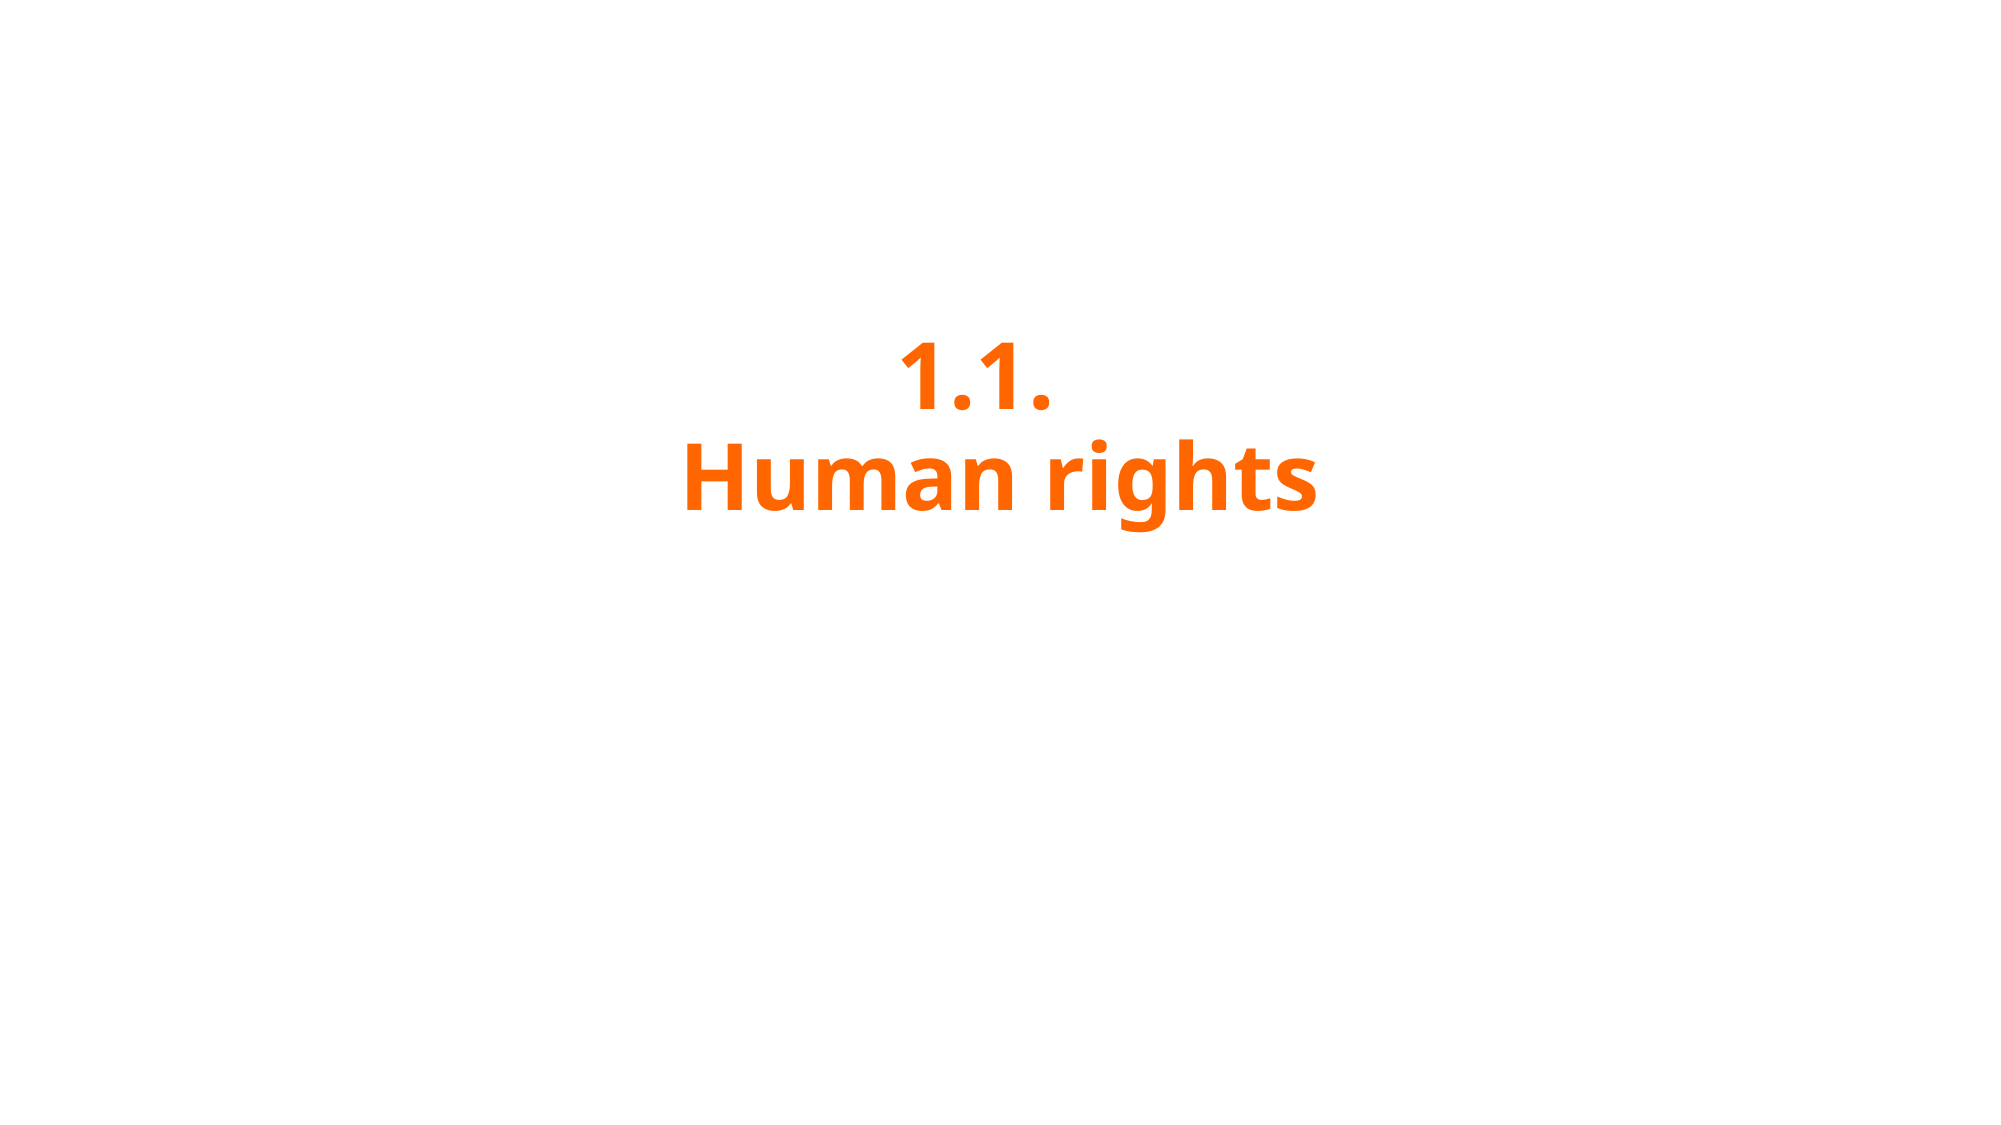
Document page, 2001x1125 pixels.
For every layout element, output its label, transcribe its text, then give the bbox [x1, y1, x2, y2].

title 1.1. Human rights [249, 321, 1750, 540]
